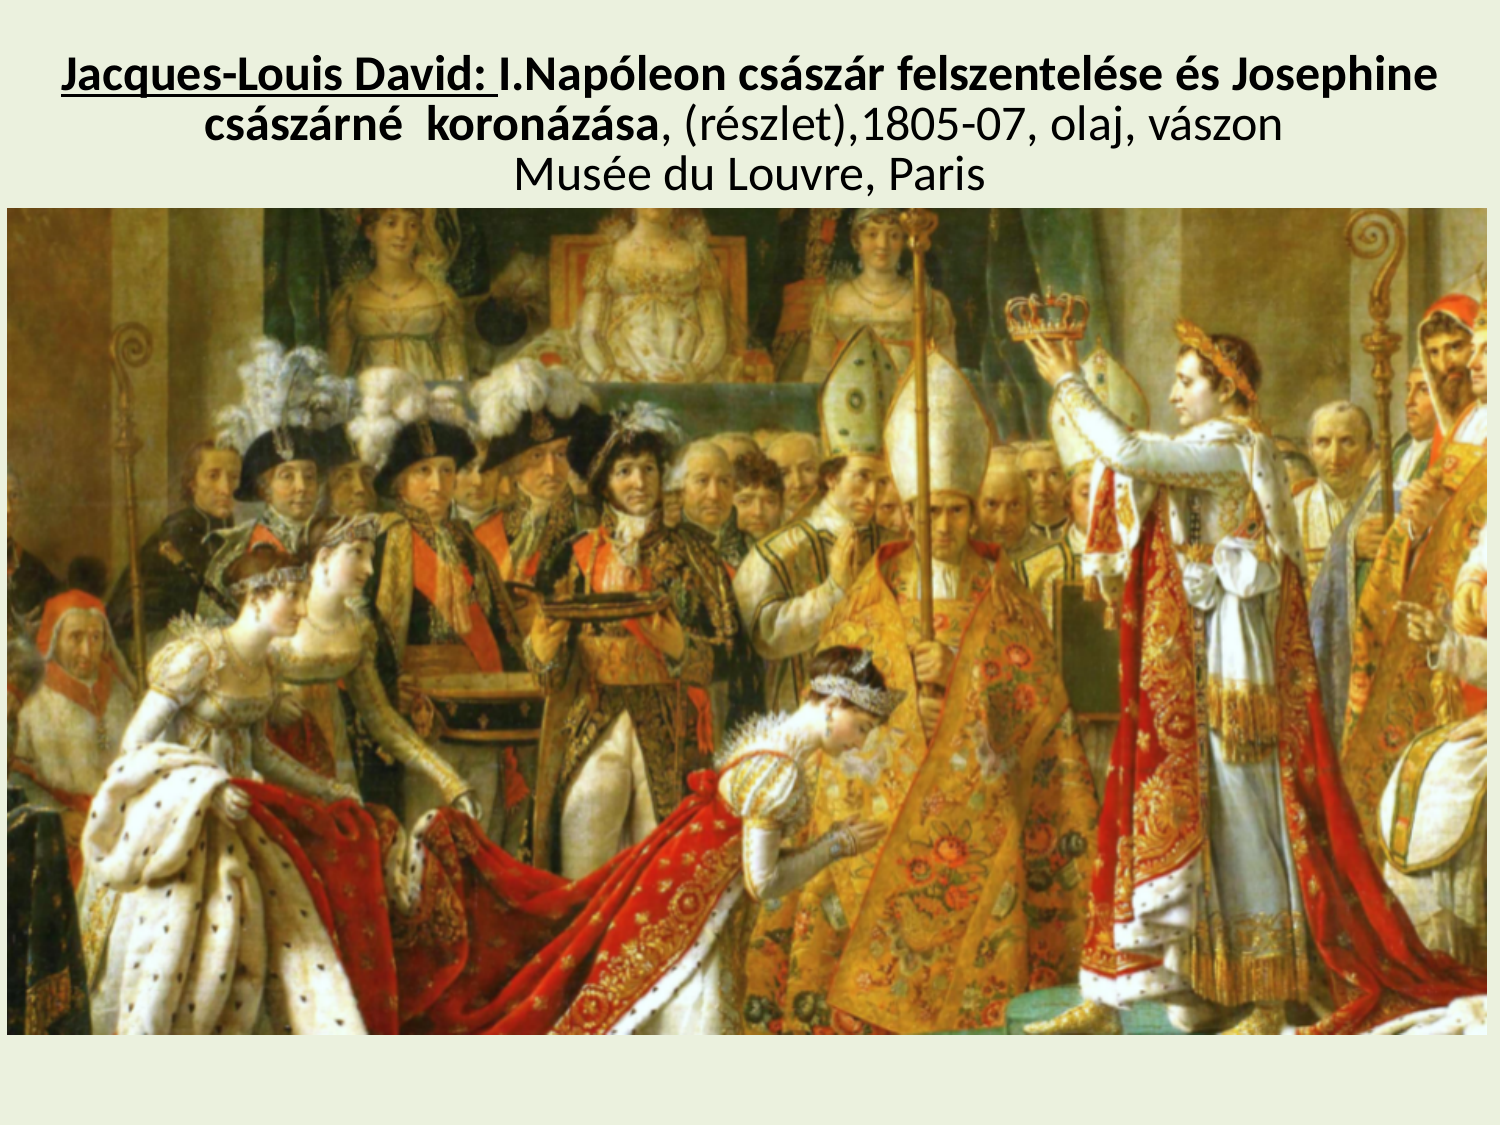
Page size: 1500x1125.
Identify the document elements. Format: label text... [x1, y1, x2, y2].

picture [7, 207, 1488, 1036]
text_box Jacques-Louis David: I.Napóleon császár felszentelése és Josephine császárné koronázása, (részlet),1805-07, olaj, vászon Musée du Louvre, Paris [0, 42, 1500, 208]
